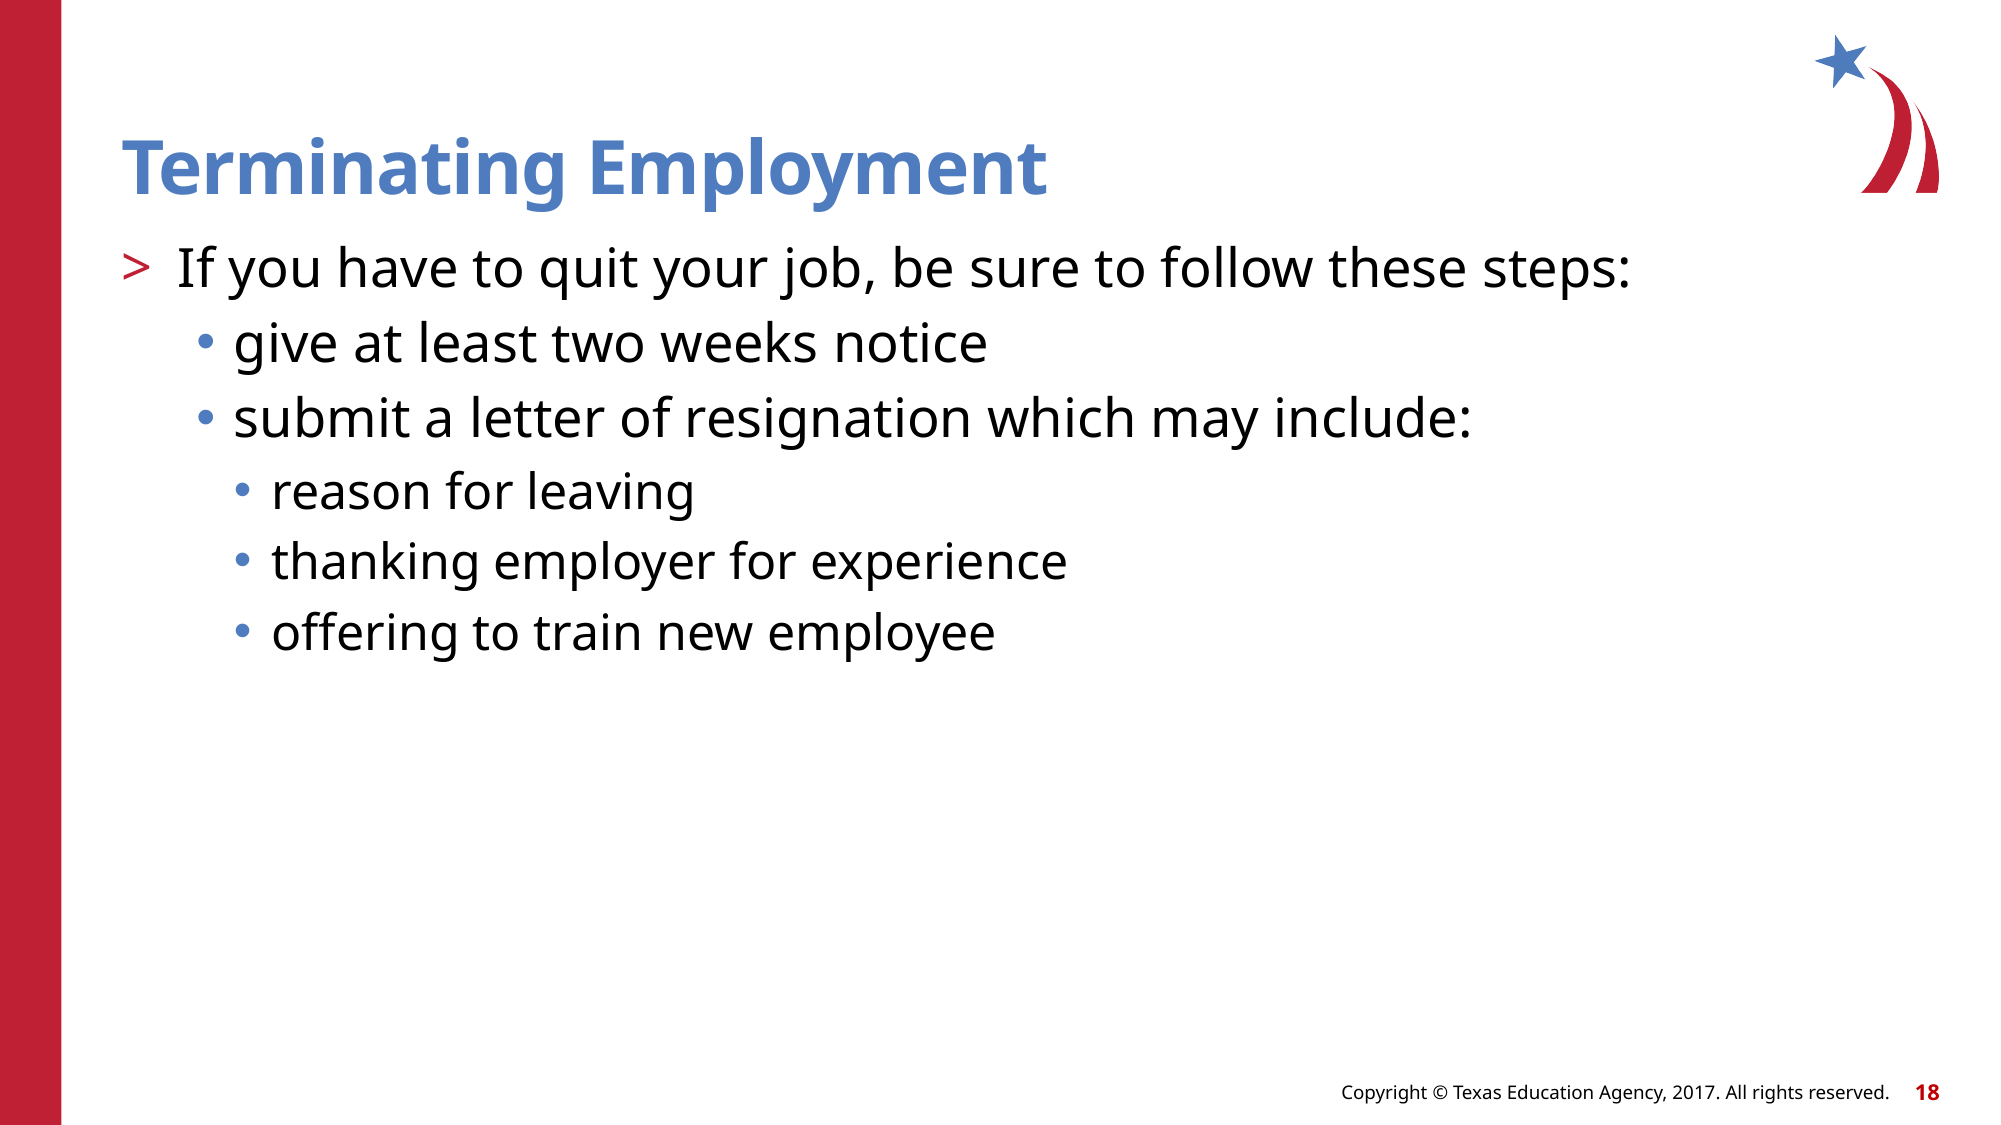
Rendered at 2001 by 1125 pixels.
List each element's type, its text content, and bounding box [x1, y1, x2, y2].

list If you have to quit your job, be sure to follow these steps: give at least two weeks notice submit a letter of resignation which may include: reason for leaving thanking employer for experience offering to train new employee [121, 233, 1884, 1010]
title Terminating Employment [121, 66, 1772, 211]
picture [1814, 34, 1939, 193]
